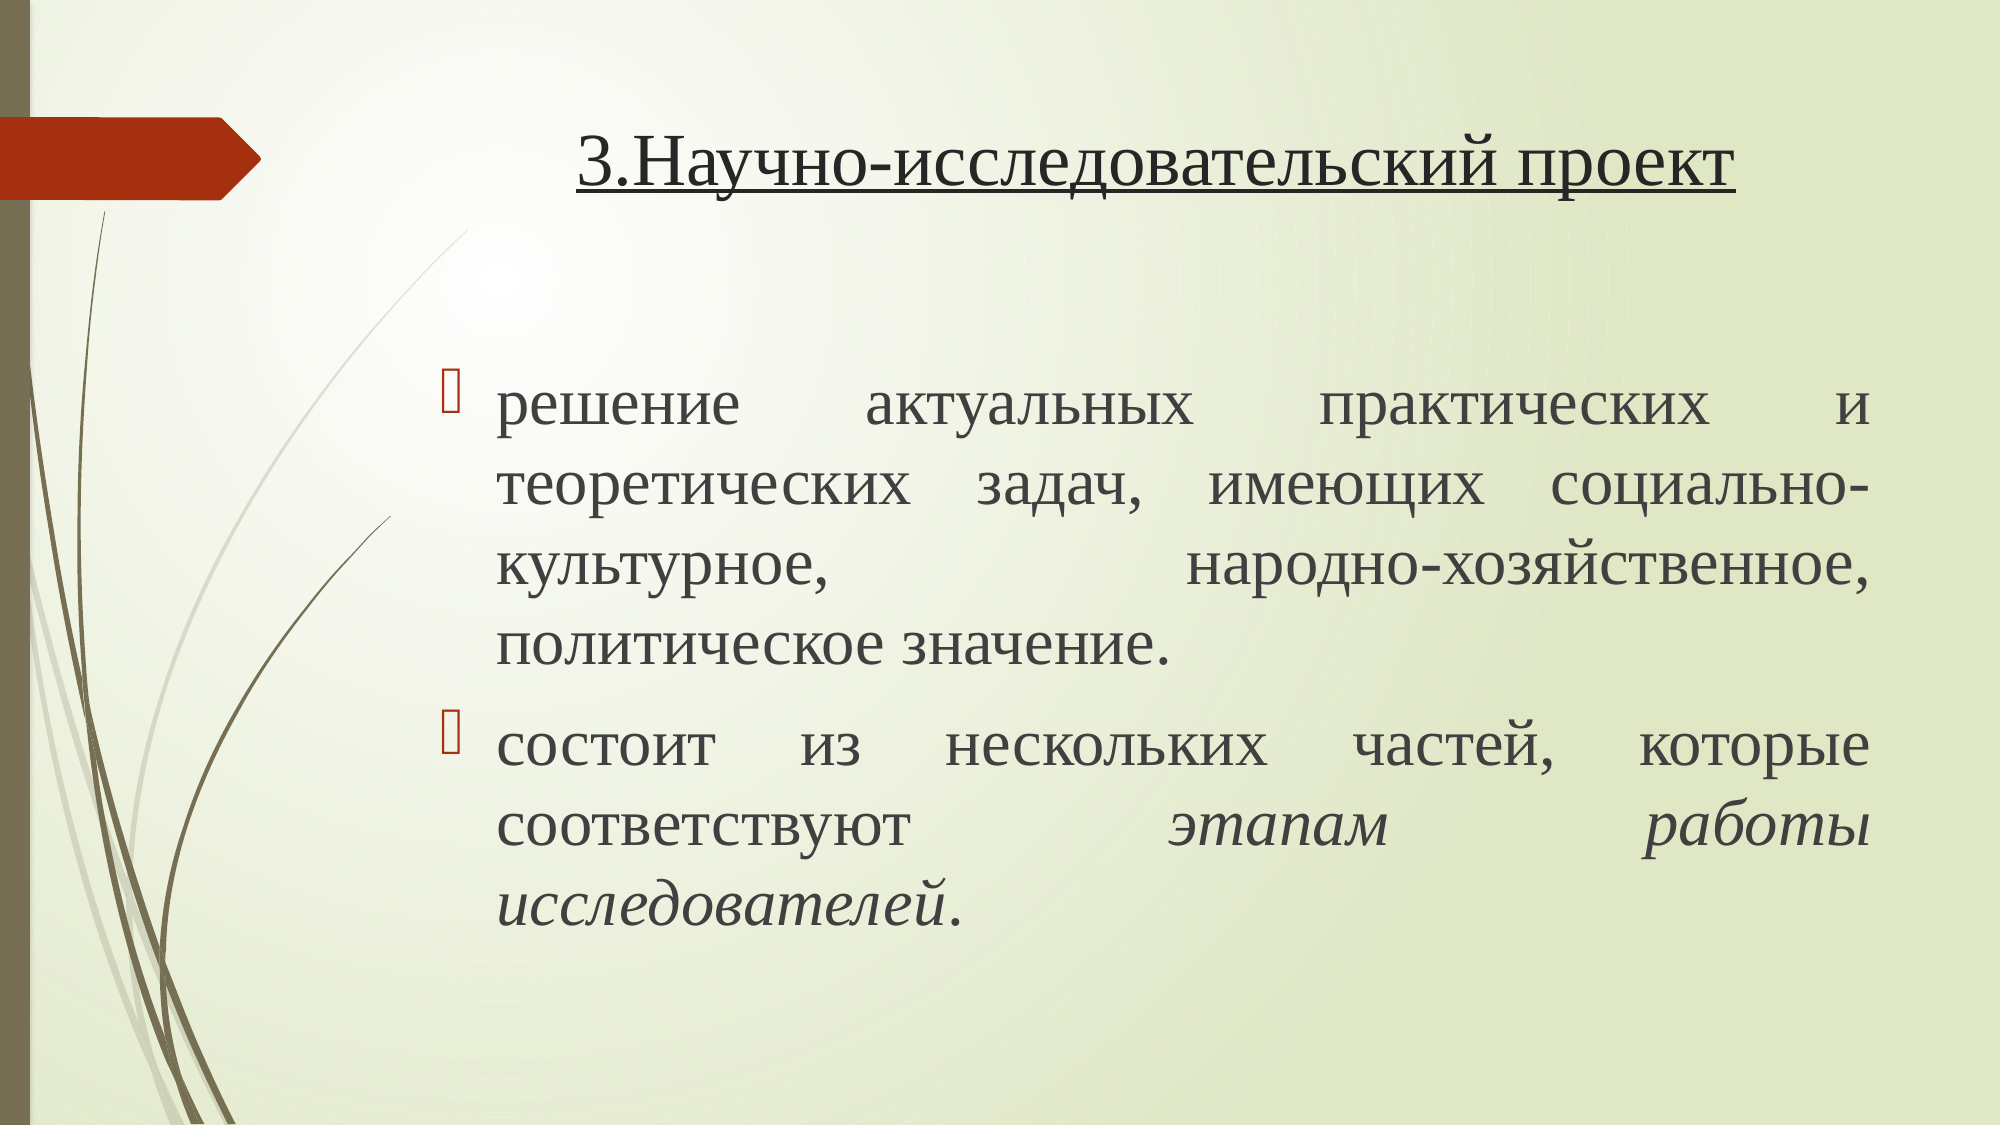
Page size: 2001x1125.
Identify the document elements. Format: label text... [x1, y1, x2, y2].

title 3.Научно-исследовательский проект [425, 102, 1888, 313]
list решение актуальных практических и теоретических задач, имеющих социально- культурное, народно-хозяйственное, политическое значение. состоит из нескольких частей, которые соответствуют этапам работы исследователей. [424, 350, 1888, 970]
